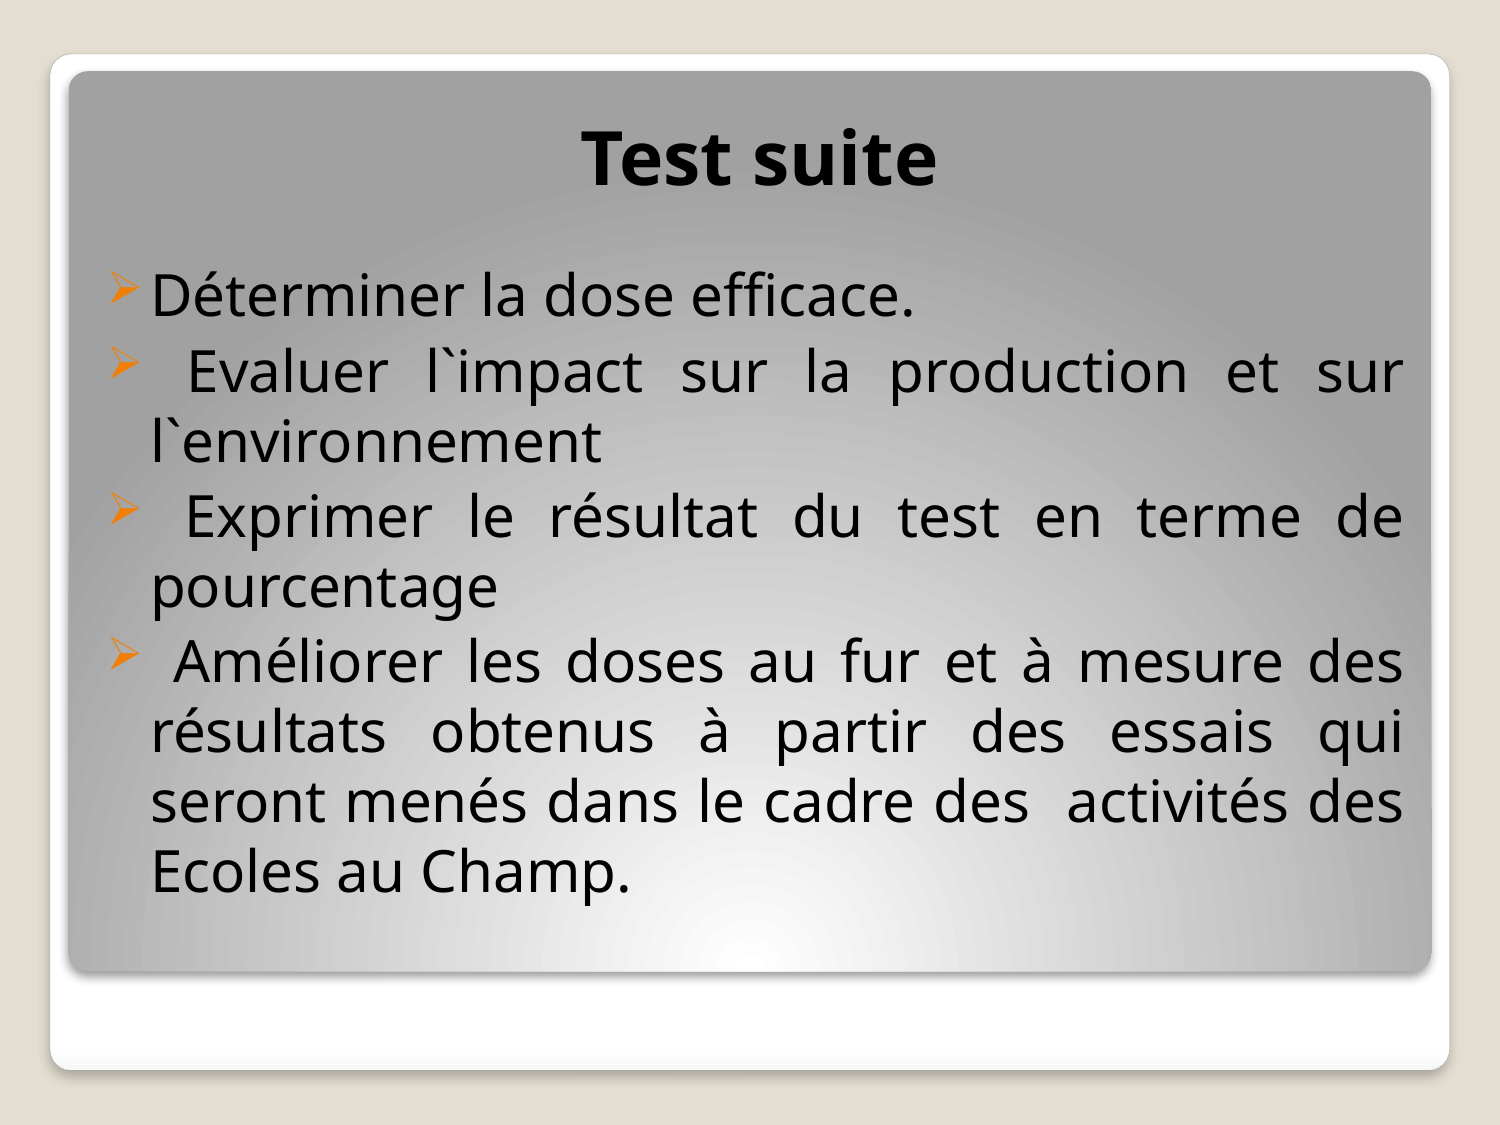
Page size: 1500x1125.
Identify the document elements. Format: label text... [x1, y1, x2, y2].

title Test suite [88, 90, 1431, 209]
list Déterminer la dose efficace. Evaluer l`impact sur la production et sur l`environnement Exprimer le résultat du test en terme de pourcentage Améliorer les doses au fur et à mesure des résultats obtenus à partir des essais qui seront menés dans le cadre des activités des Ecoles au Champ. [76, 243, 1420, 966]
